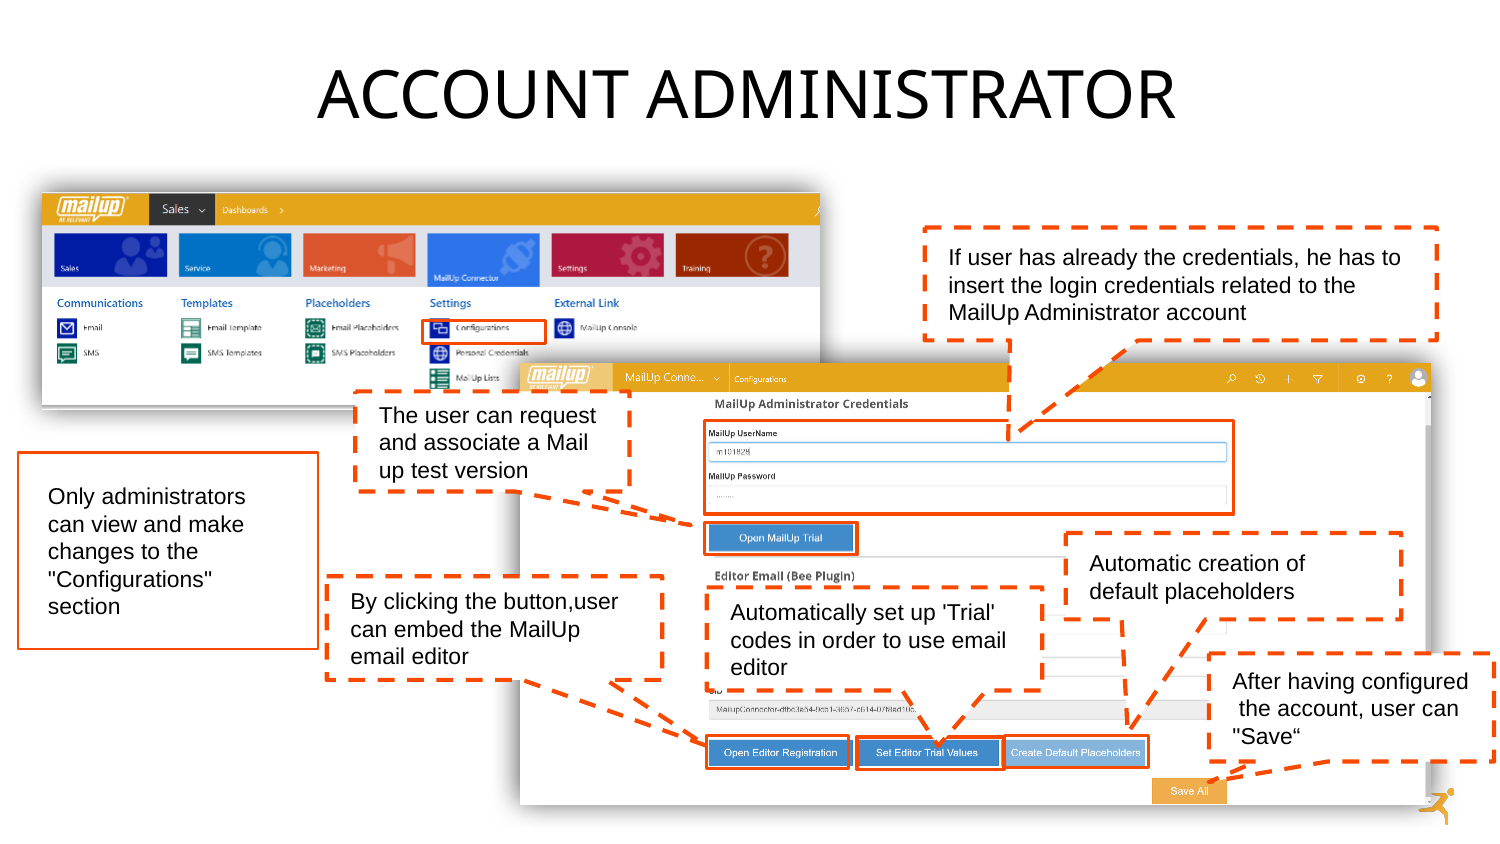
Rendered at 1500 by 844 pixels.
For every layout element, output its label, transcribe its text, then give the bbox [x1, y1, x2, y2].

title Account Administrator [94, 66, 1402, 111]
text_box If user has already the credentials, he has to insert the login credentials related to the MailUp Administrator account [922, 225, 1439, 361]
text_box By clicking the button,user can embed the MailUp email editor [324, 574, 514, 682]
picture [42, 192, 1432, 805]
text_box After having configured the account, user can "Save“ [1435, 651, 1497, 764]
text_box Only administrators can view and make changes to the "Configurations" section [18, 452, 318, 649]
text_box The user can request and associate a Mail up test version [353, 418, 514, 494]
